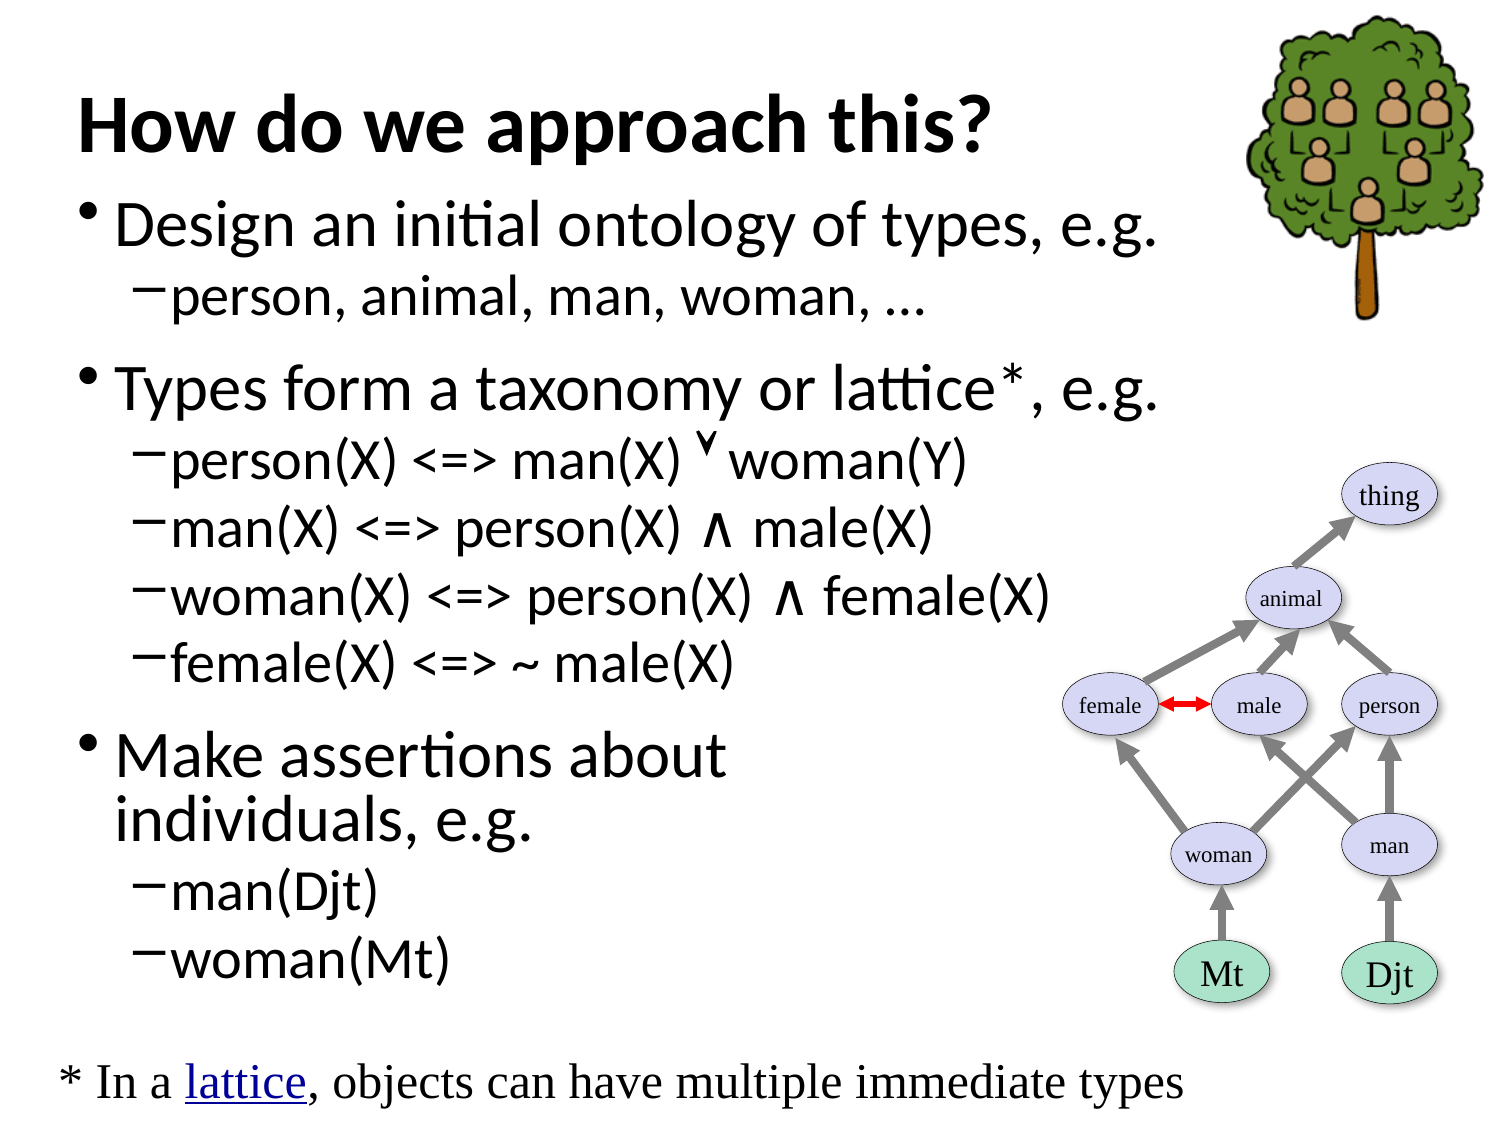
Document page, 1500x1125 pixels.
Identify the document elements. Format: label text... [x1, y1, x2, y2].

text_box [1062, 462, 1438, 1005]
text_box * In a lattice, objects can have multiple immediate types [43, 1041, 1213, 1116]
picture [1232, 5, 1500, 406]
list Design an initial ontology of types, e.g. person, animal, man, woman, … Types form a taxonomy or lattice*, e.g. person(X) <=> man(X)  woman(Y) man(X) <=> person(X) ∧ male(X) woman(X) <=> person(X) ∧ female(X) female(X) <=> ~ male(X) Make assertions about individuals, e.g. man(Djt) woman(Mt) [62, 187, 1400, 1017]
title How do we approach this? [62, 37, 1227, 187]
